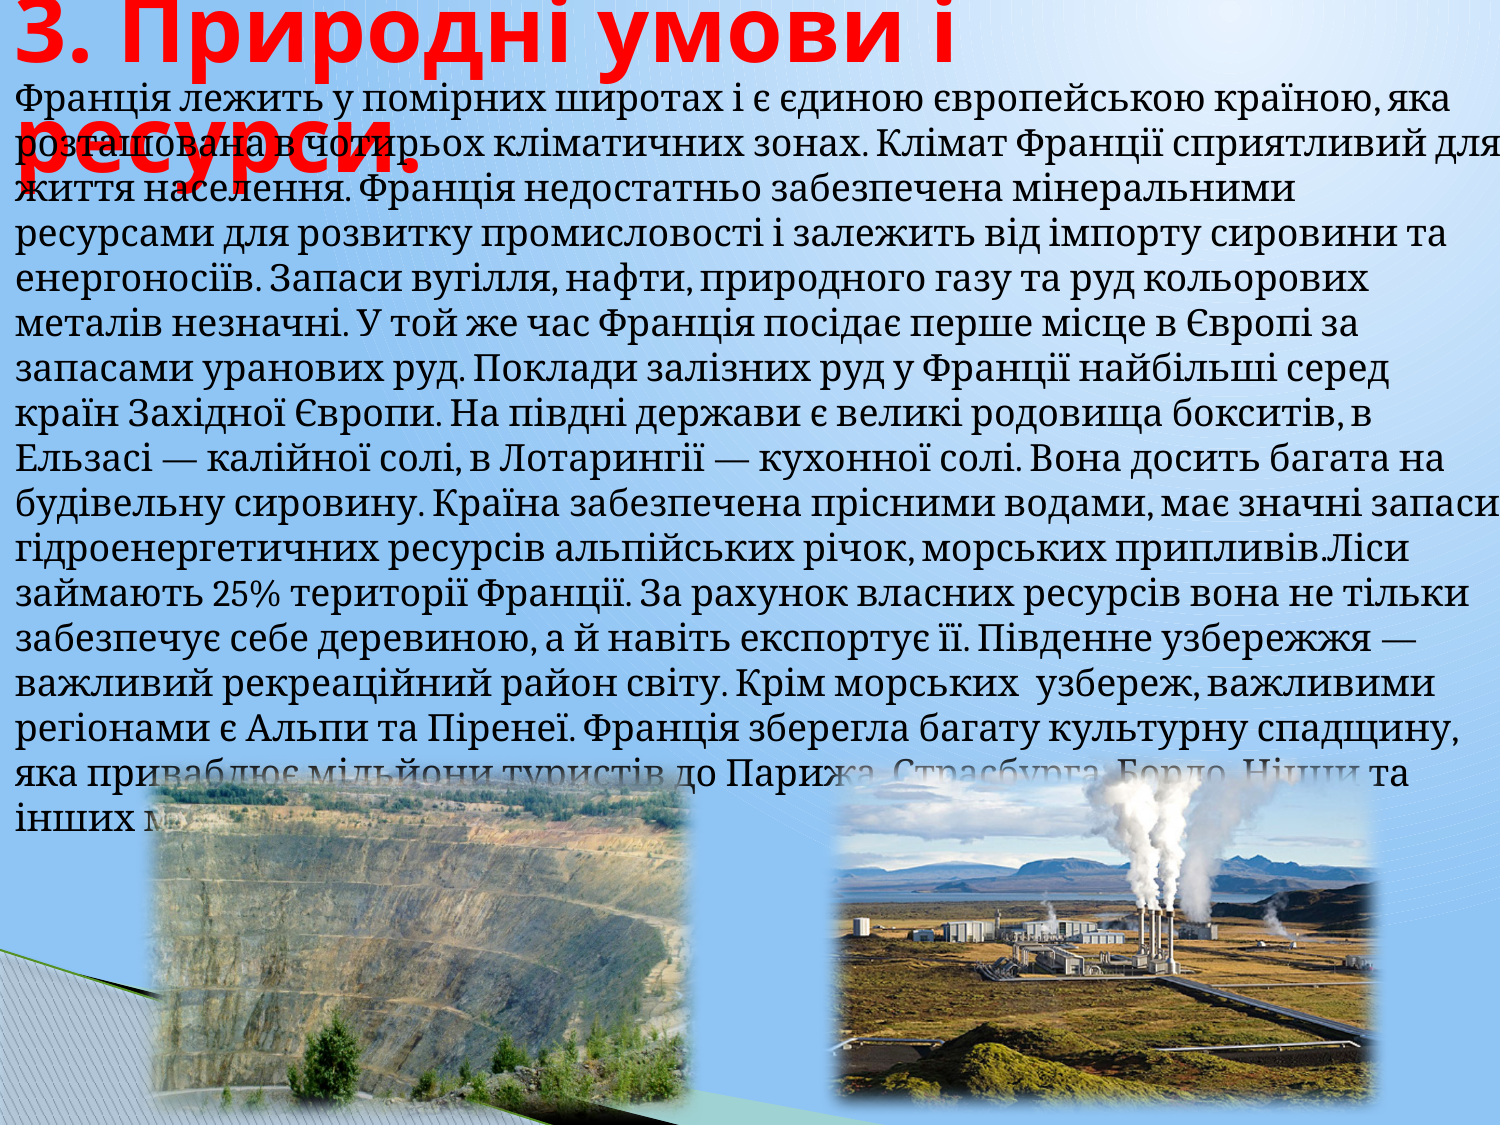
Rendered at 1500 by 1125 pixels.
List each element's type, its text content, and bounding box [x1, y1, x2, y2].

text_box 3. Природні умови і ресурси. [0, 0, 1406, 66]
picture [820, 749, 1389, 1117]
text_box Франція лежить у помірних широтах і є єдиною європейською країною, яка розташована в чотирьох кліматичних зонах. Клімат Франції сприятливий для життя населення. Франція недостатньо забезпечена мінеральними ресурсами для розвитку промисловості і залежить від імпорту сировини та енергоносіїв. Запаси вугілля, нафти, природного газу та руд кольорових металів незначні. У той же час Франція посідає перше місце в Європі за запасами уранових руд. Поклади залізних руд у Франції найбільші серед країн Західної Європи. На півдні держави є великі родовища бокситів, в Ельзасі — калійної солі, в Лотарингії — кухонної солі. Вона досить багата на будівельну сировину. Країна забезпечена прісними водами, має значні запаси гідроенергетичних ресурсів альпійських річок, морських припливів.Ліси займають 25% території Франції. За рахунок власних ресурсів вона не тільки забезпечує себе деревиною, а й навіть експортує її. Південне узбережжя — важливий рекреаційний район світу. Крім морських узбереж, важливими регіонами є Альпи та Піренеї. Франція зберегла багату культурну спадщину, яка приваблює мільйони туристів до Парижа, Страсбурга, Бордо, Ніцци та інших міст. [0, 66, 1500, 847]
picture [135, 755, 703, 1125]
